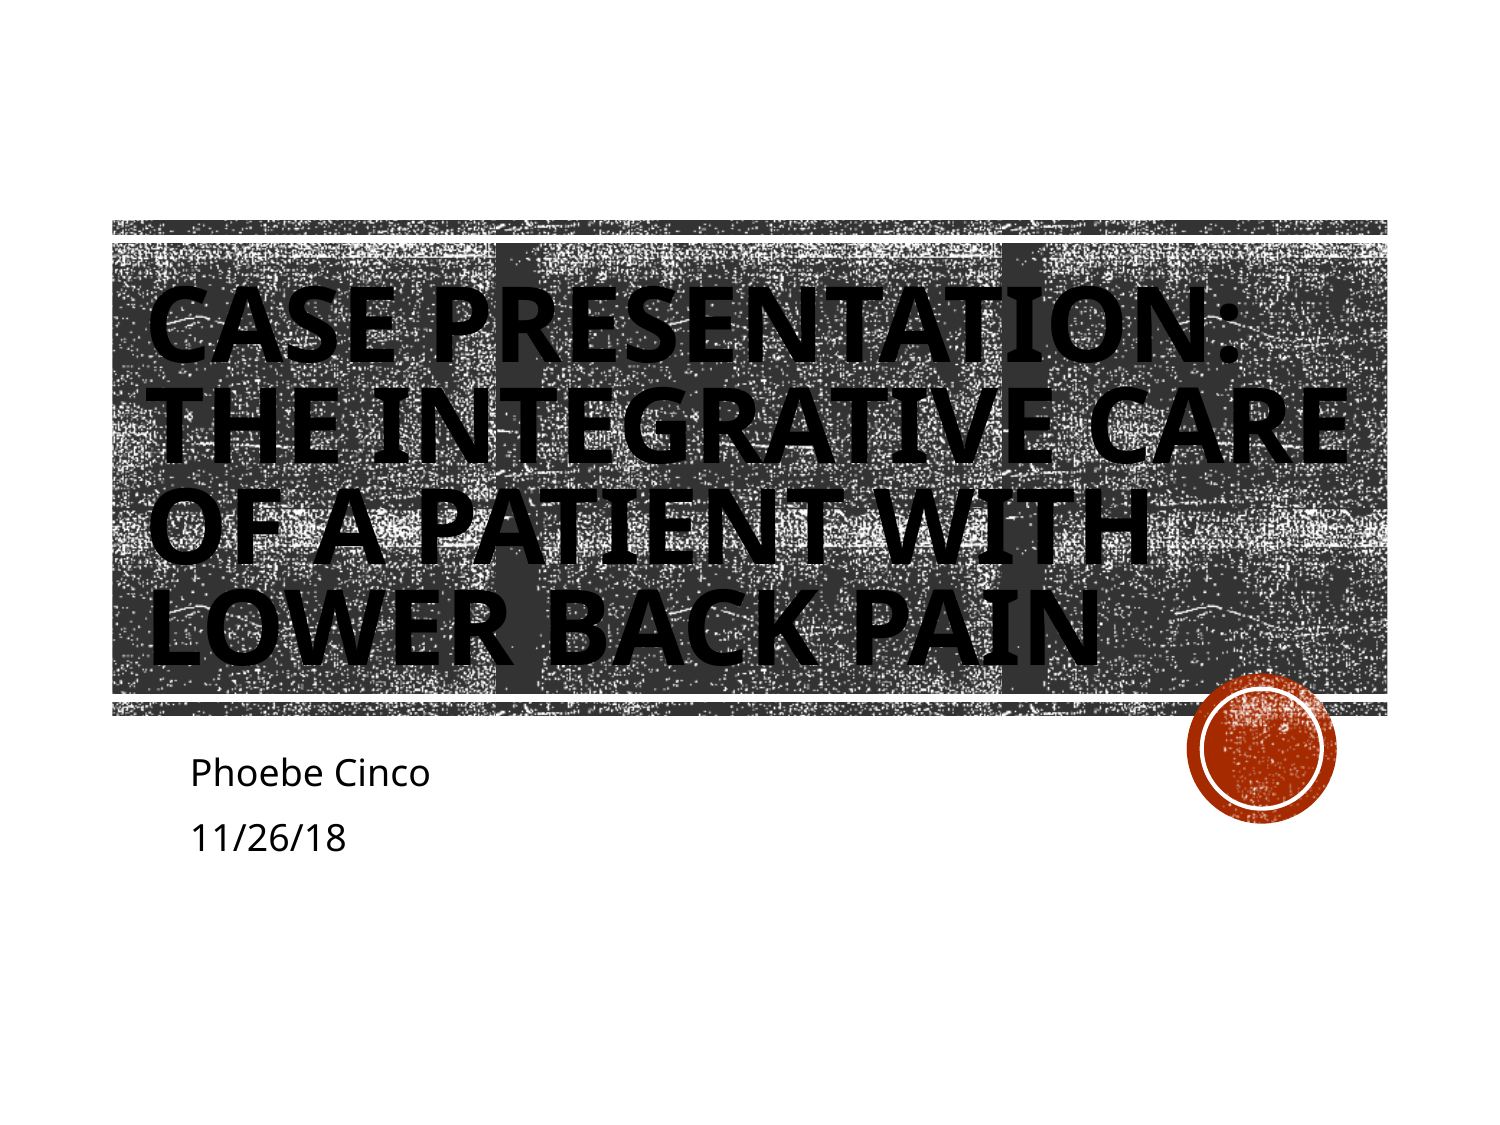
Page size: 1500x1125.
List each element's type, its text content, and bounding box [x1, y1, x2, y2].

title Case Presentation: The Integrative Care of a Patient with lower back pain [129, 234, 1375, 733]
subtitle Phoebe Cinco 11/26/18 [174, 746, 1225, 1034]
